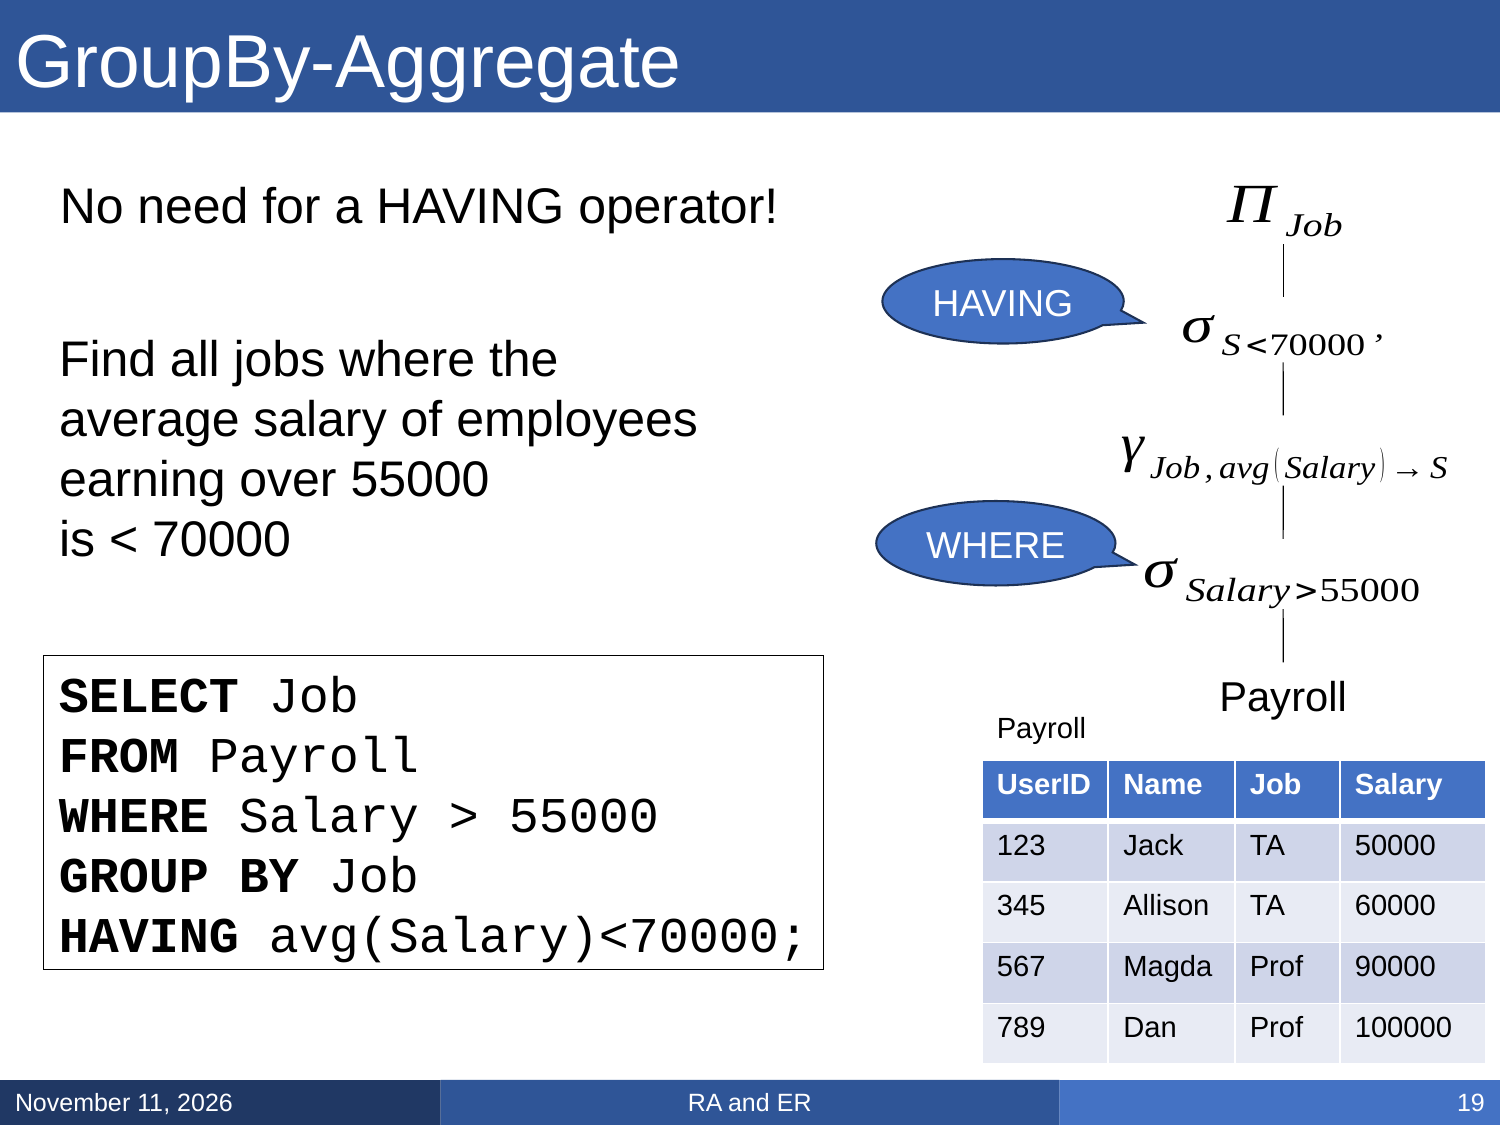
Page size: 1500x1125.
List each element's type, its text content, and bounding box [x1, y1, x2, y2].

table_header Job [1236, 761, 1339, 818]
text_box WHERE [875, 499, 1139, 587]
text_box Find all jobs where the average salary of employees earning over 55000 is < 70000 [44, 319, 714, 574]
table_cell TA [1236, 824, 1339, 881]
table_cell TA [1236, 883, 1339, 942]
footer RA and ER [496, 1079, 1004, 1125]
table_cell 60000 [1341, 883, 1485, 942]
text_box Payroll [982, 701, 1102, 752]
table_cell Prof [1236, 943, 1339, 1003]
table_cell Allison [1109, 883, 1234, 942]
text_box Payroll [1204, 662, 1362, 728]
title GroupBy-Aggregate [0, 0, 1500, 112]
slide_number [0, 1079, 338, 1125]
table_cell 100000 [1341, 1004, 1485, 1063]
table_cell 50000 [1341, 824, 1485, 881]
table_header Salary [1341, 761, 1485, 818]
text_box No need for a HAVING operator! [45, 166, 795, 241]
table_header Name [1109, 761, 1234, 818]
table_cell 567 [983, 943, 1107, 1003]
text_box HAVING [881, 258, 1148, 345]
text_box SELECT Job FROM Payroll WHERE Salary > 55000 GROUP BY Job HAVING avg(Salary)<70000; [43, 655, 824, 970]
table_cell 345 [983, 883, 1107, 942]
table_cell 90000 [1341, 943, 1485, 1003]
table_cell Magda [1109, 943, 1234, 1003]
table_cell Dan [1109, 1004, 1234, 1063]
table_header UserID [983, 761, 1107, 818]
table_cell 123 [983, 824, 1107, 881]
slide_number 19 [1162, 1079, 1500, 1125]
table_cell Prof [1236, 1004, 1339, 1063]
table_cell Jack [1109, 824, 1234, 881]
table_cell 789 [983, 1004, 1107, 1063]
